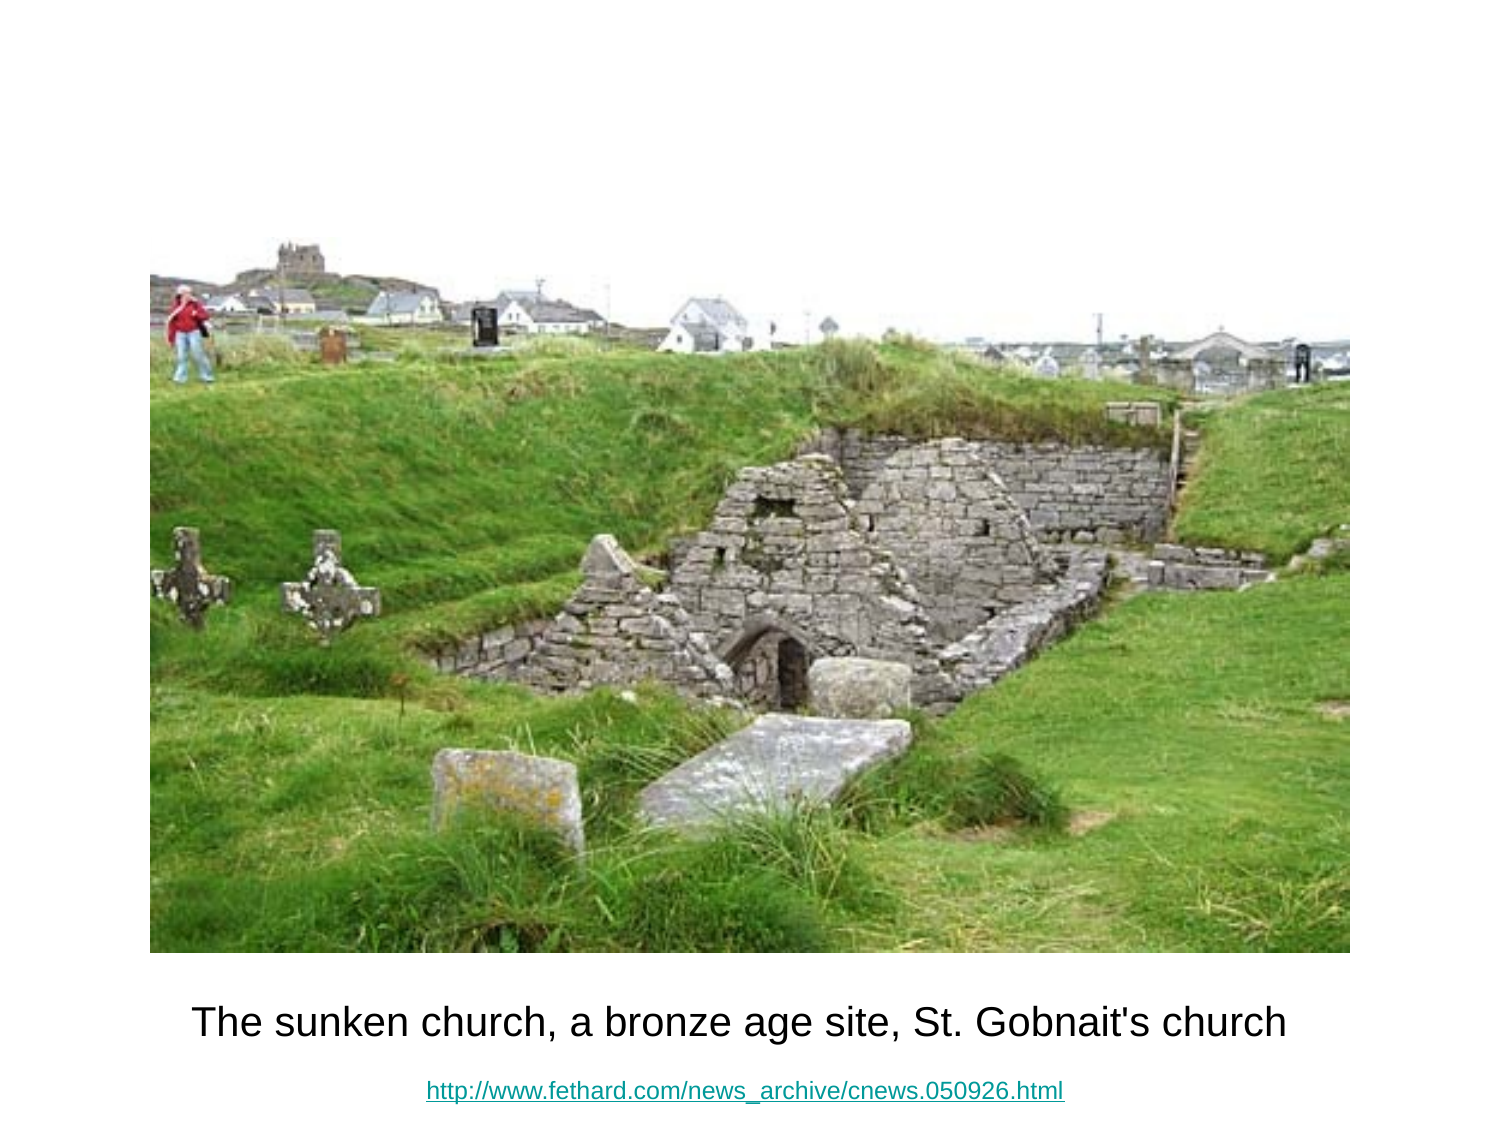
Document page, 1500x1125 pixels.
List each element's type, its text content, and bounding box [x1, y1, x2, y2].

text_box http://www.fethard.com/news_archive/cnews.050926.html [411, 1067, 1080, 1113]
picture [149, 237, 1351, 953]
text_box The sunken church, a bronze age site, St. Gobnait's church [176, 987, 1315, 1053]
